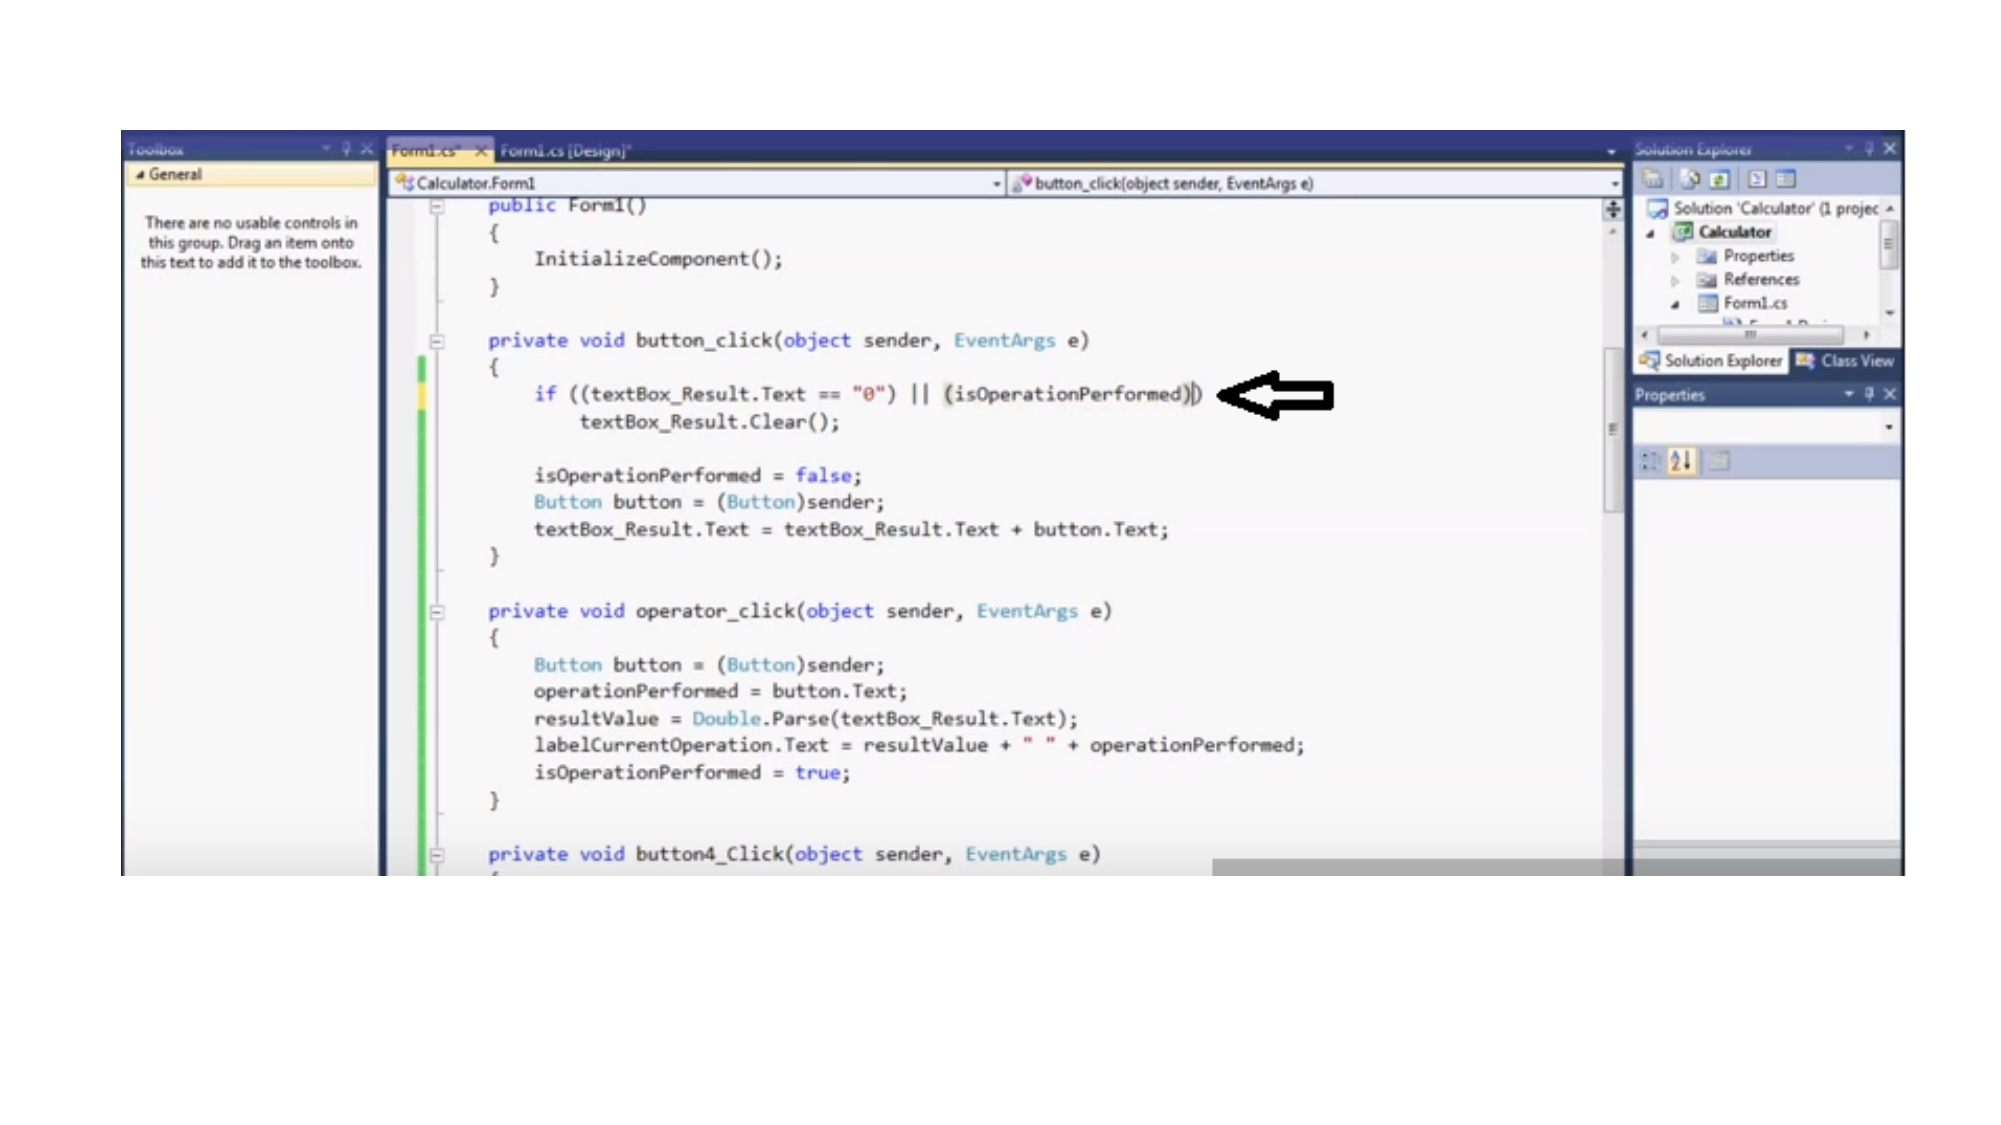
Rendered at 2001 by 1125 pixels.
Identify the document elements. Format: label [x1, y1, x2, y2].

picture [121, 130, 1918, 876]
